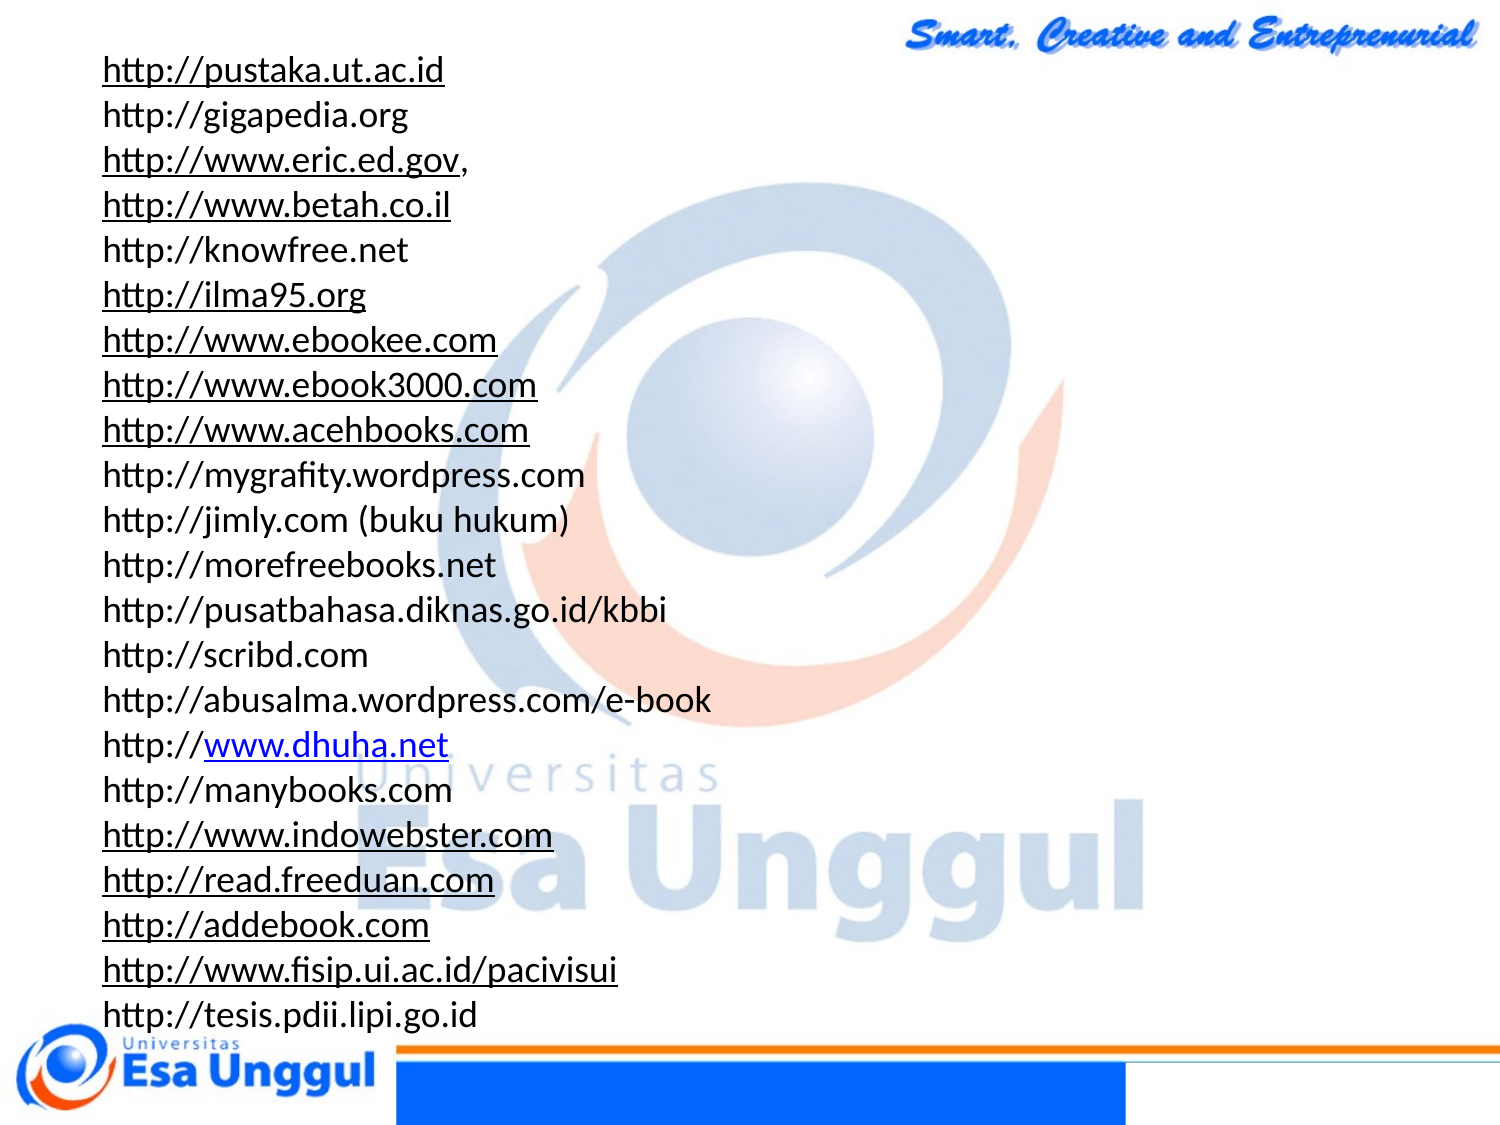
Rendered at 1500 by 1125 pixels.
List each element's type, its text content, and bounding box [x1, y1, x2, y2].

text_box http://pustaka.ut.ac.id http://gigapedia.org http://www.eric.ed.gov, http://www.betah.co.il http://knowfree.net http://ilma95.org http://www.ebookee.com http://www.ebook3000.com http://www.acehbooks.com http://mygrafity.wordpress.com http://jimly.com (buku hukum) http://morefreebooks.net http://pusatbahasa.diknas.go.id/kbbi http://scribd.com http://abusalma.wordpress.com/e-book http://www.dhuha.net http://manybooks.com http://www.indowebster.com http://read.freeduan.com http://addebook.com http://www.fisip.ui.ac.id/pacivisui http://tesis.pdii.lipi.go.id [87, 37, 1400, 1088]
picture [0, 0, 1500, 1125]
